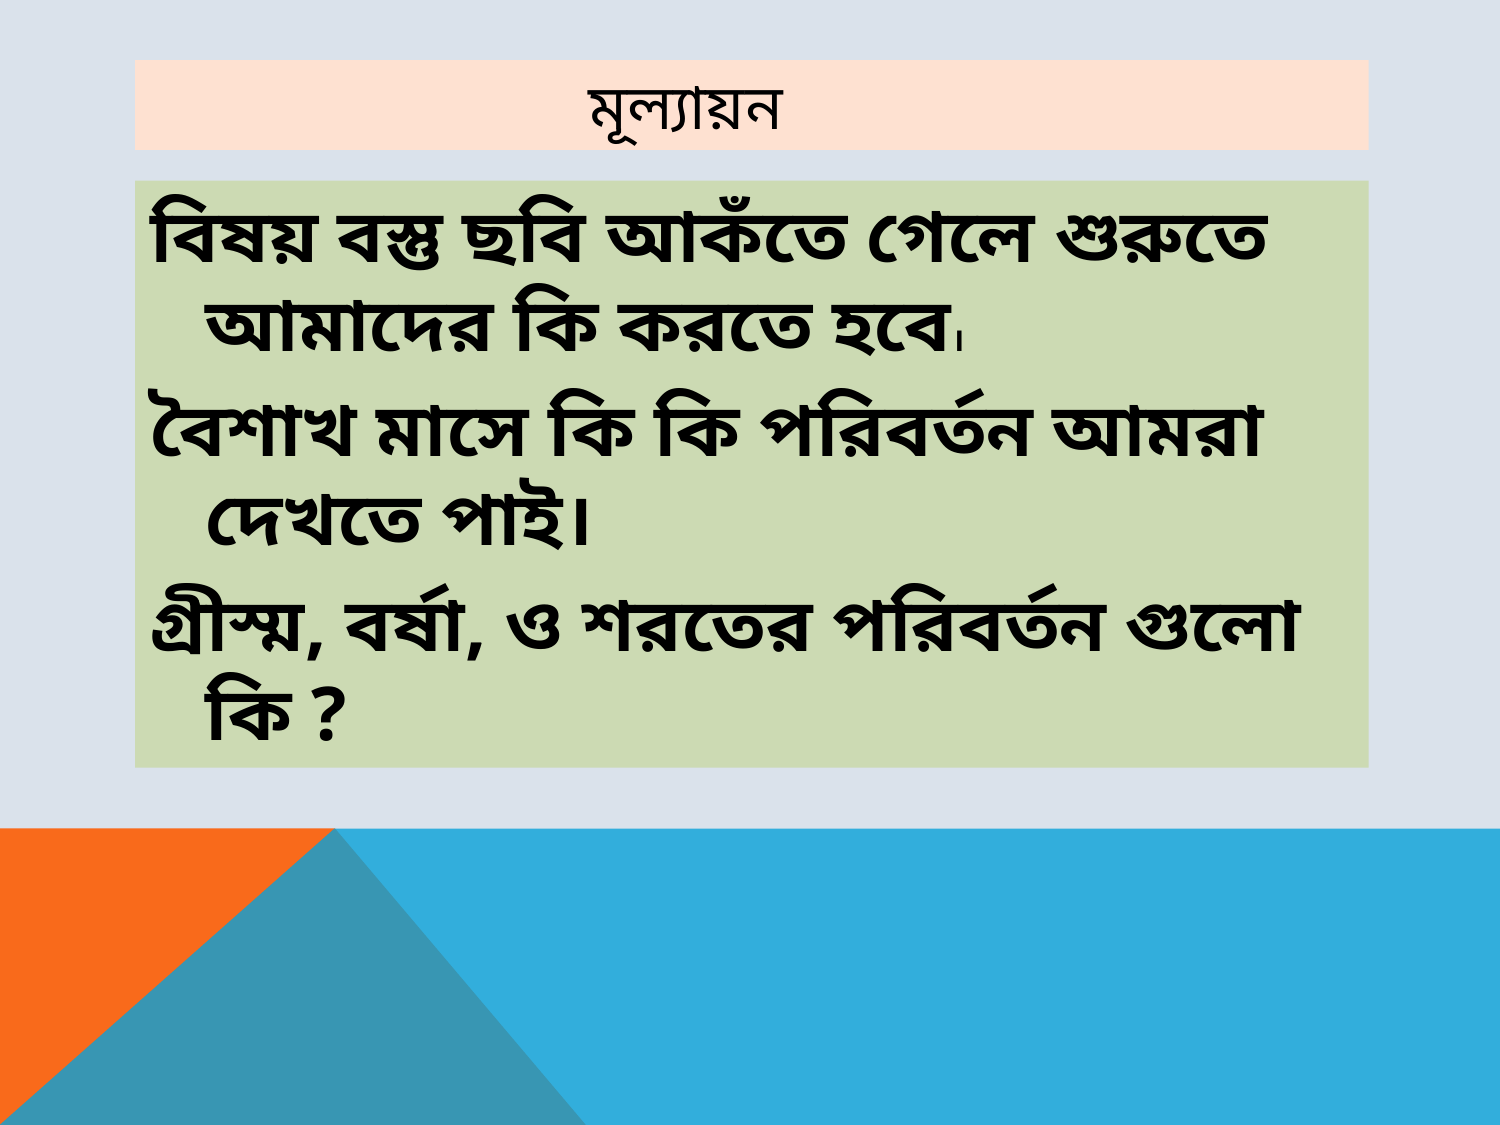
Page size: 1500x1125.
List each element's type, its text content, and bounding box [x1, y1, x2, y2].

title মূল্যায়ন [135, 60, 1369, 150]
list বিষয় বস্তু ছবি আকঁতে গেলে শুরুতে আমাদের কি করতে হবে। বৈশাখ মাসে কি কি পরিবর্তন আমরা দেখতে পাই। গ্রীস্ম, বর্ষা, ও শরতের পরিবর্তন গুলো কি ? [135, 180, 1369, 768]
